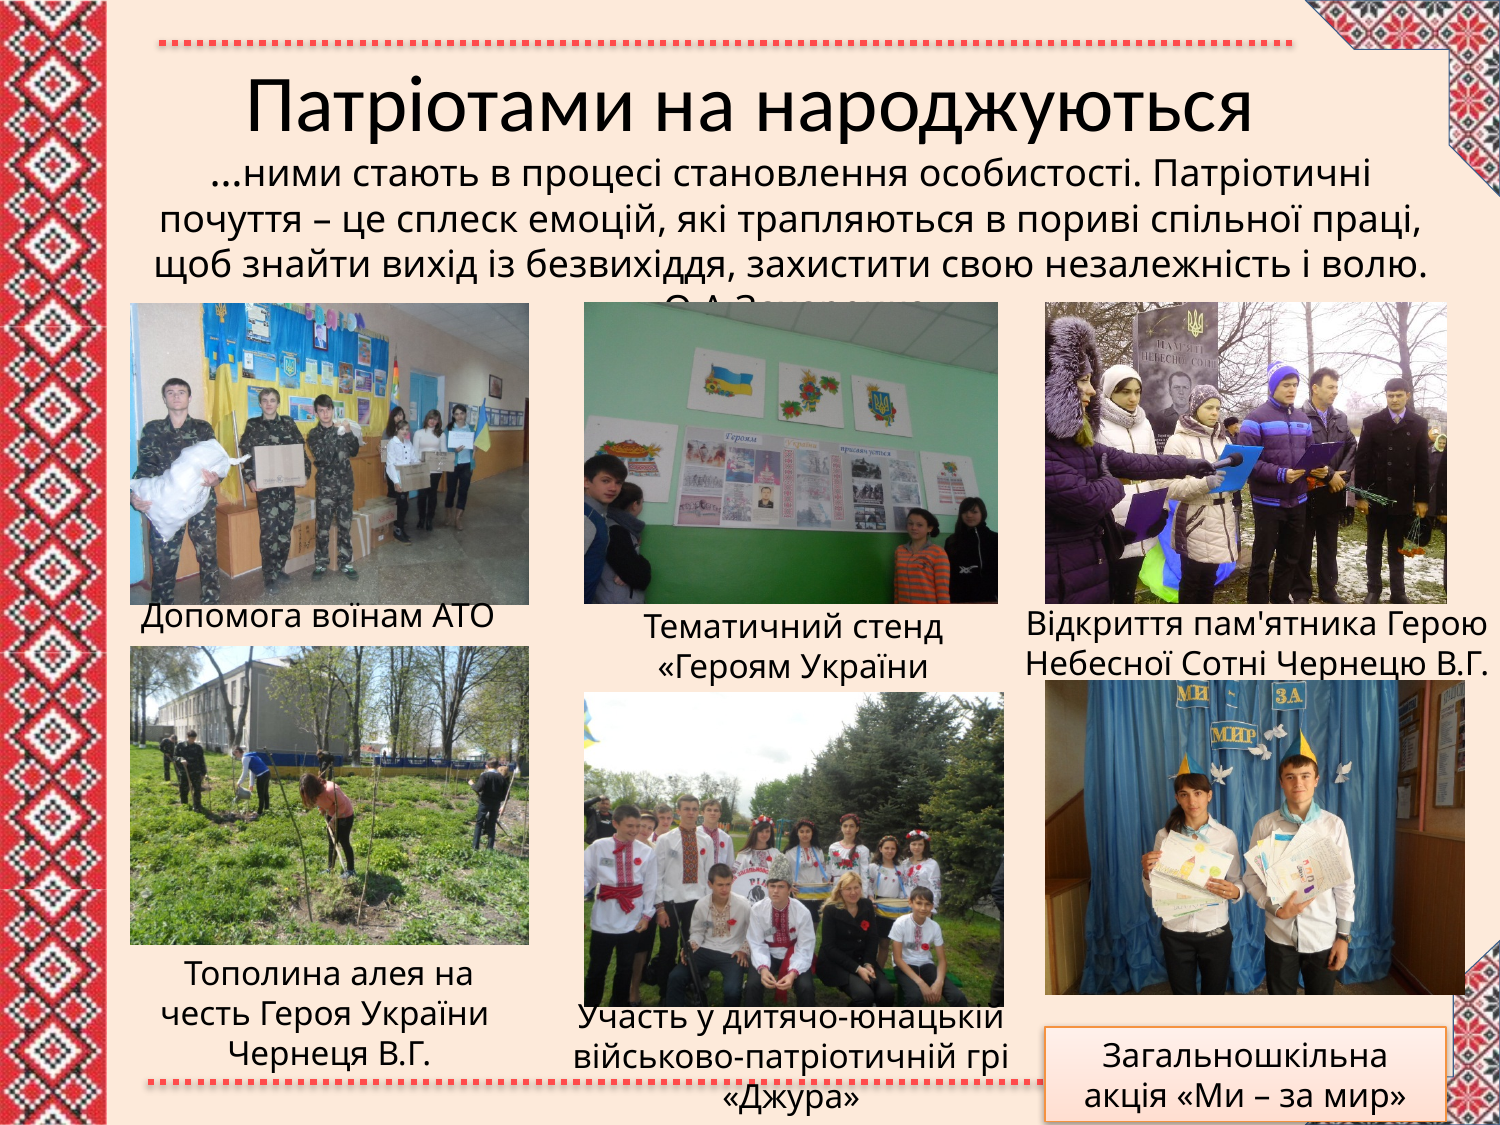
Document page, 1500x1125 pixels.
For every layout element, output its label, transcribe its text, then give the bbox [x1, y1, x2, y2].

picture [0, 890, 106, 1124]
text_box Допомога воїнам АТО [104, 587, 533, 642]
picture [1308, 1, 1499, 193]
text_box Тополина алея на честь Героя України Чернеця В.Г. [130, 951, 529, 1080]
title Патріотами на народжуються [194, 5, 1307, 137]
text_box Тематичний стенд «Героям України присвячується» [560, 597, 1027, 733]
picture [0, 1, 106, 326]
picture [1045, 302, 1447, 604]
picture [130, 303, 529, 606]
text_box Відкриття пам'ятника Герою Небесної Сотні Чернецю В.Г. [1003, 594, 1500, 690]
text_box Участь у дитячо-юнацькій військово-патріотичній грі «Джура» [513, 987, 1069, 1123]
picture [0, 653, 106, 889]
picture [584, 692, 1004, 1007]
picture [130, 646, 529, 945]
picture [584, 302, 999, 604]
picture [0, 327, 106, 652]
picture [1045, 680, 1499, 1124]
text_box …ними стають в процесі становлення особистості. Патріотичні почуття – це сплеск емоцій, які трапляються в пориві спільної праці, щоб знайти вихід із безвихіддя, захистити свою незалежність і волю. О.А.Захаренко [135, 137, 1447, 337]
text_box Загальношкільна акція «Ми – за мир» [1044, 1026, 1447, 1122]
